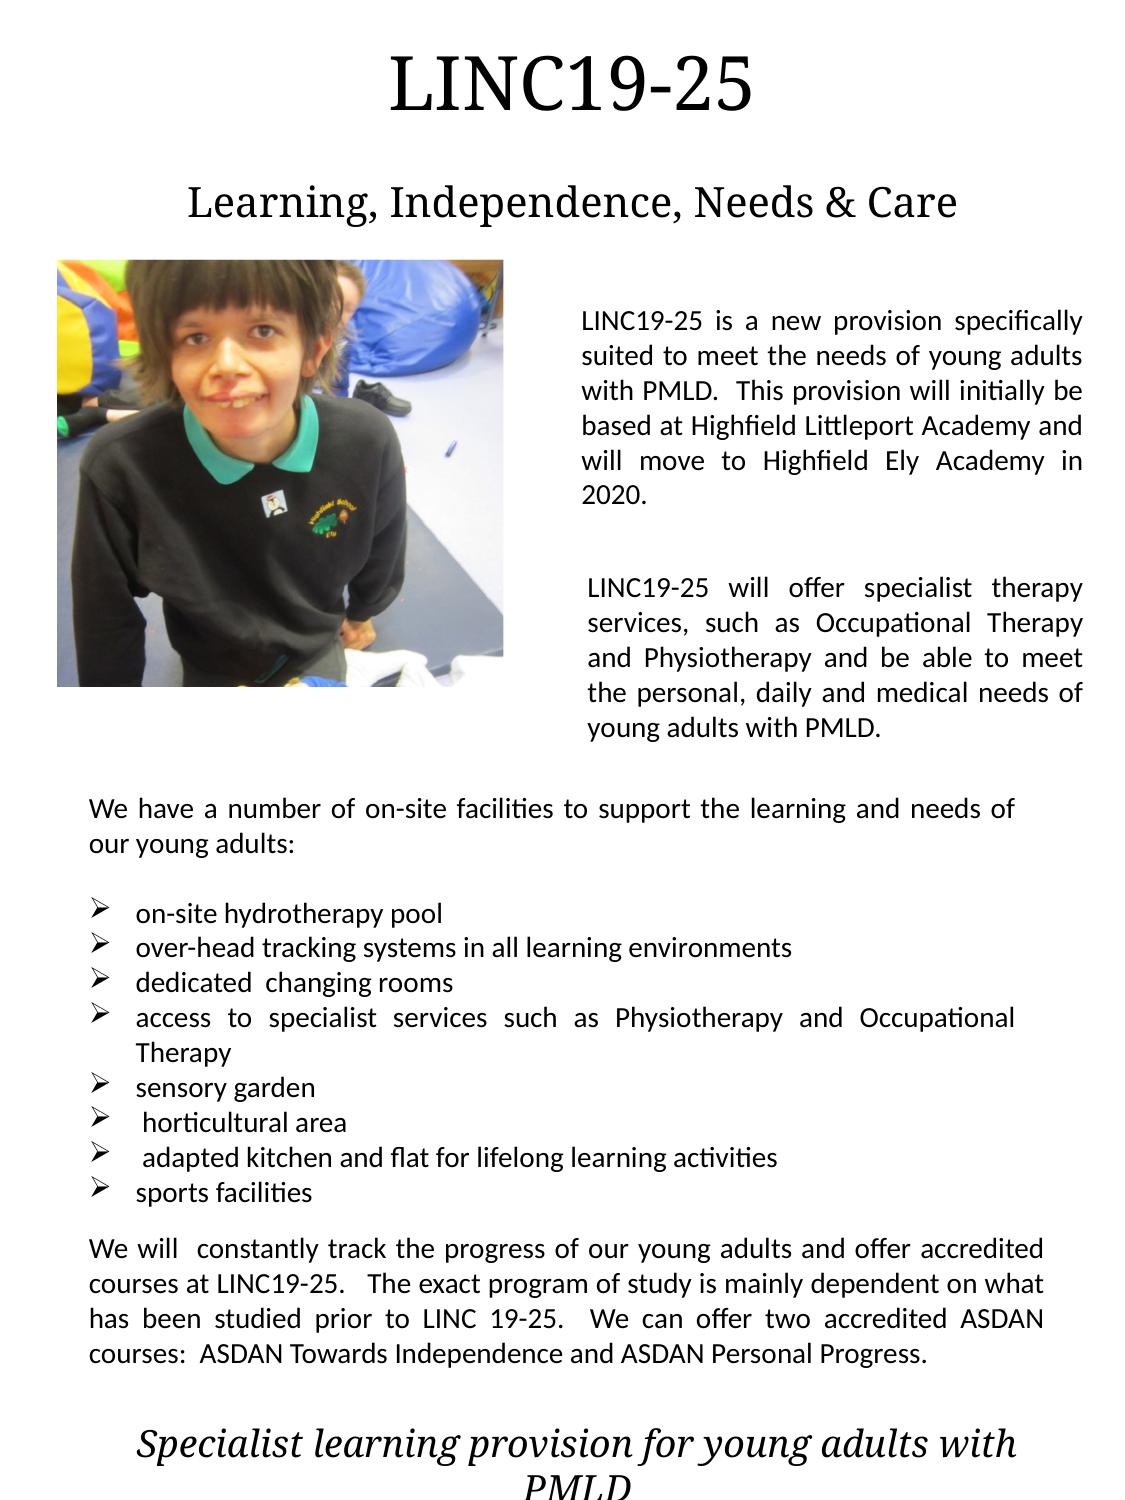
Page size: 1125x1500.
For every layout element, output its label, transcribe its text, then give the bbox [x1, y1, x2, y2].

text_box LINC19-25 will offer specialist therapy services, such as Occupational Therapy and Physiotherapy and be able to meet the personal, daily and medical needs of young adults with PMLD. [572, 560, 1099, 751]
text_box LINC19-25 is a new provision specifically suited to meet the needs of young adults with PMLD. This provision will initially be based at Highfield Littleport Academy and will move to Highfield Ely Academy in 2020. [566, 293, 1099, 519]
text_box Specialist learning provision for young adults with PMLD [73, 1412, 1081, 1500]
text_box We will constantly track the progress of our young adults and offer accredited courses at LINC19-25. The exact program of study is mainly dependent on what has been studied prior to LINC 19-25. We can offer two accredited ASDAN courses: ASDAN Towards Independence and ASDAN Personal Progress. [73, 1222, 1060, 1377]
text_box We have a number of on-site facilities to support the learning and needs of our young adults: on-site hydrotherapy pool over-head tracking systems in all learning environments dedicated changing rooms access to specialist services such as Physiotherapy and Occupational Therapy sensory garden horticultural area adapted kitchen and flat for lifelong learning activities sports facilities [73, 781, 1031, 1216]
picture [57, 249, 504, 698]
text_box LINC19-25 Learning, Independence, Needs & Care [64, 29, 1081, 260]
